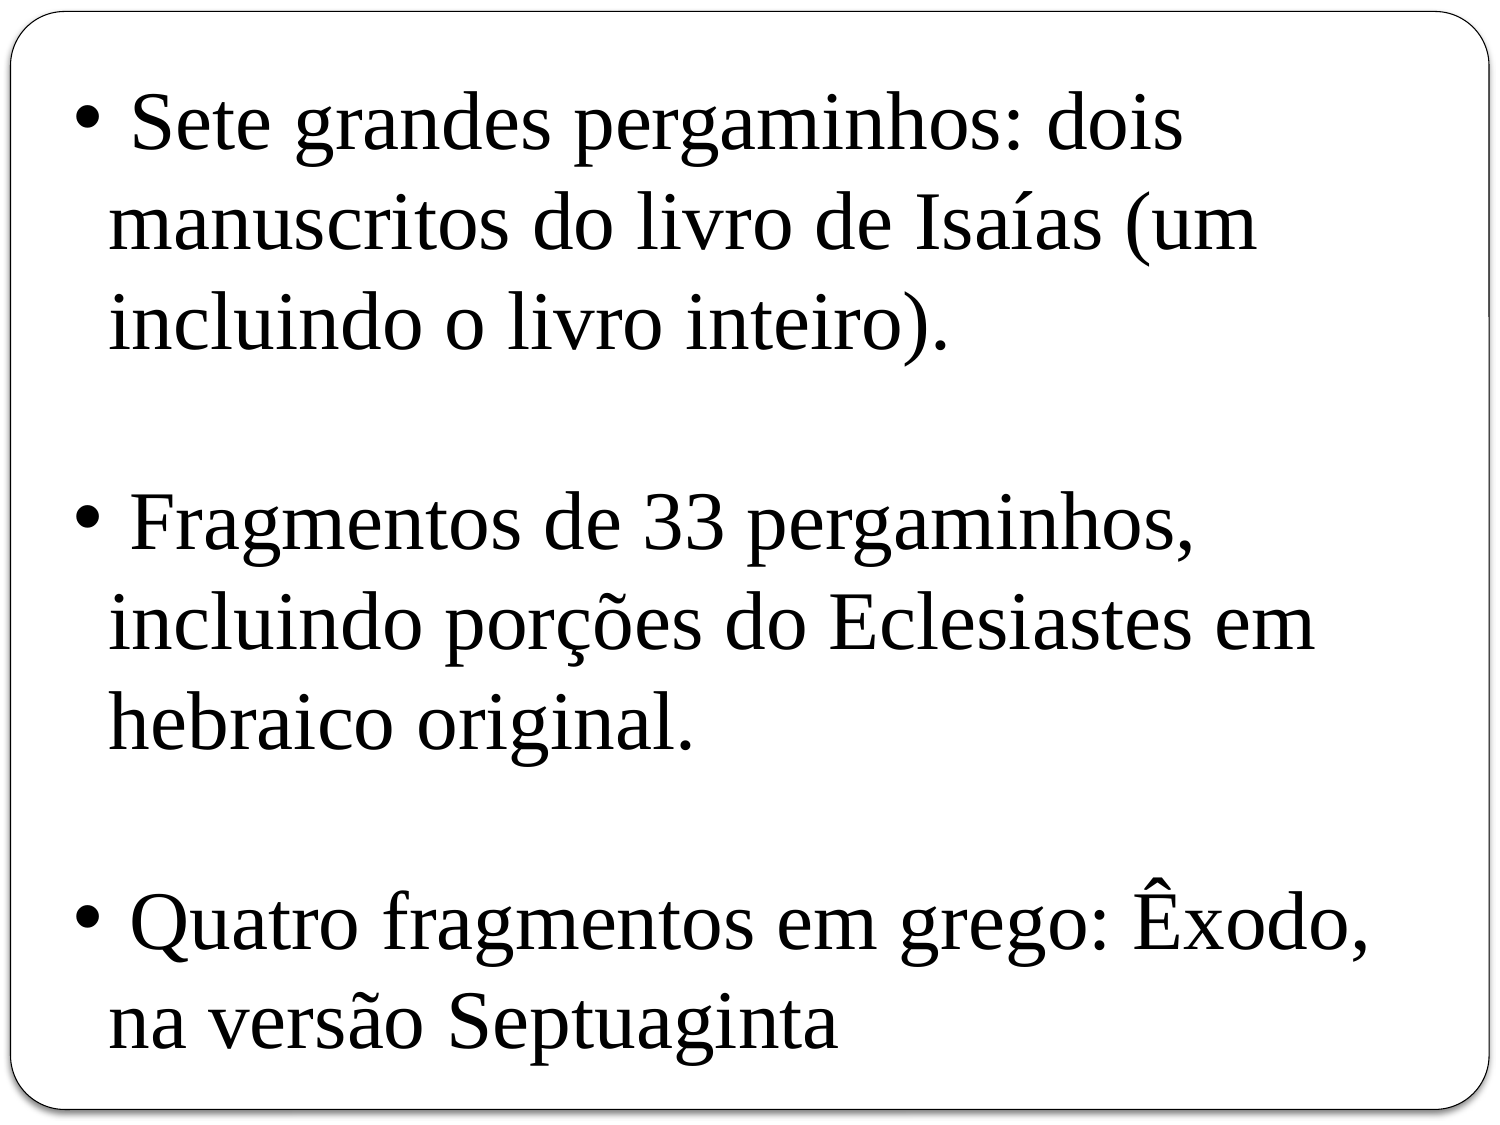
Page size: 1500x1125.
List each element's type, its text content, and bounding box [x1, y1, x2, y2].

text_box Sete grandes pergaminhos: dois manuscritos do livro de Isaías (um incluindo o livro inteiro). Fragmentos de 33 pergaminhos, incluindo porções do Eclesiastes em hebraico original. Quatro fragmentos em grego: Êxodo, na versão Septuaginta [58, 58, 1453, 1074]
